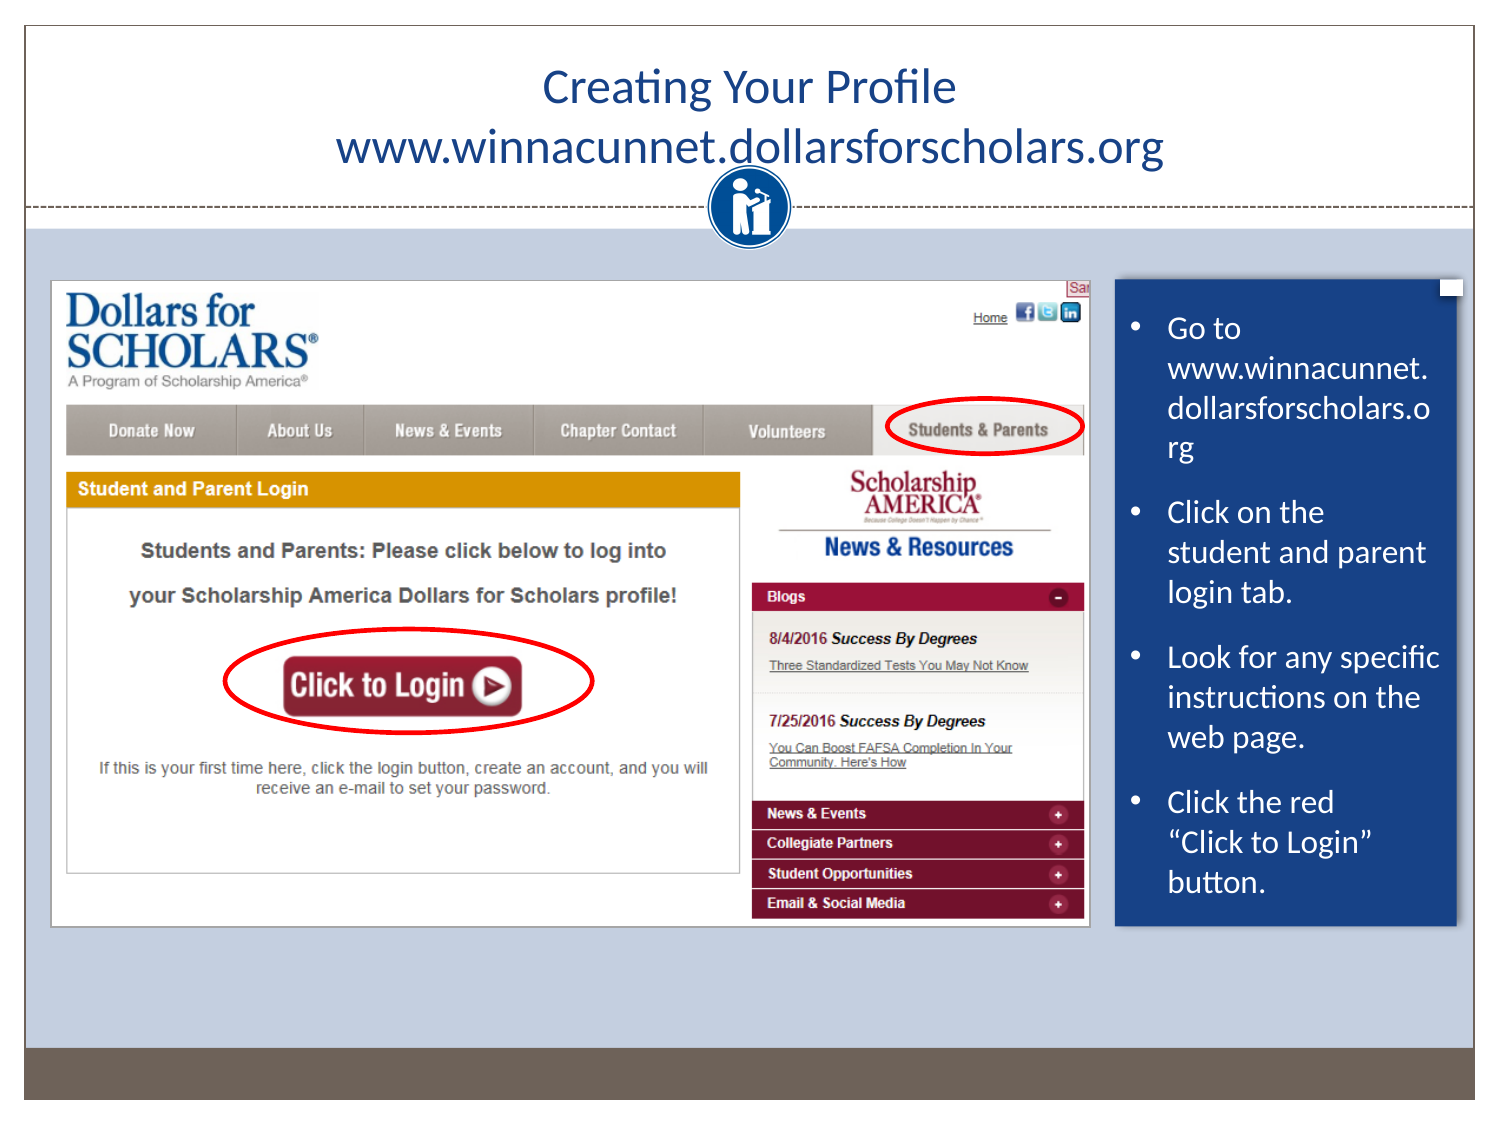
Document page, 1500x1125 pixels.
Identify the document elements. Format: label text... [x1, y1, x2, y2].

text_box [1439, 279, 1464, 297]
title Creating Your Profile www.winnacunnet.dollarsforscholars.org [0, 29, 1500, 181]
text_box Go to www.winnacunnet.dollarsforscholars.org Click on the student and parent login tab. Look for any specific instructions on the web page. Click the red “Click to Login” button. [1114, 279, 1457, 927]
picture [51, 280, 1090, 927]
picture [706, 181, 793, 250]
